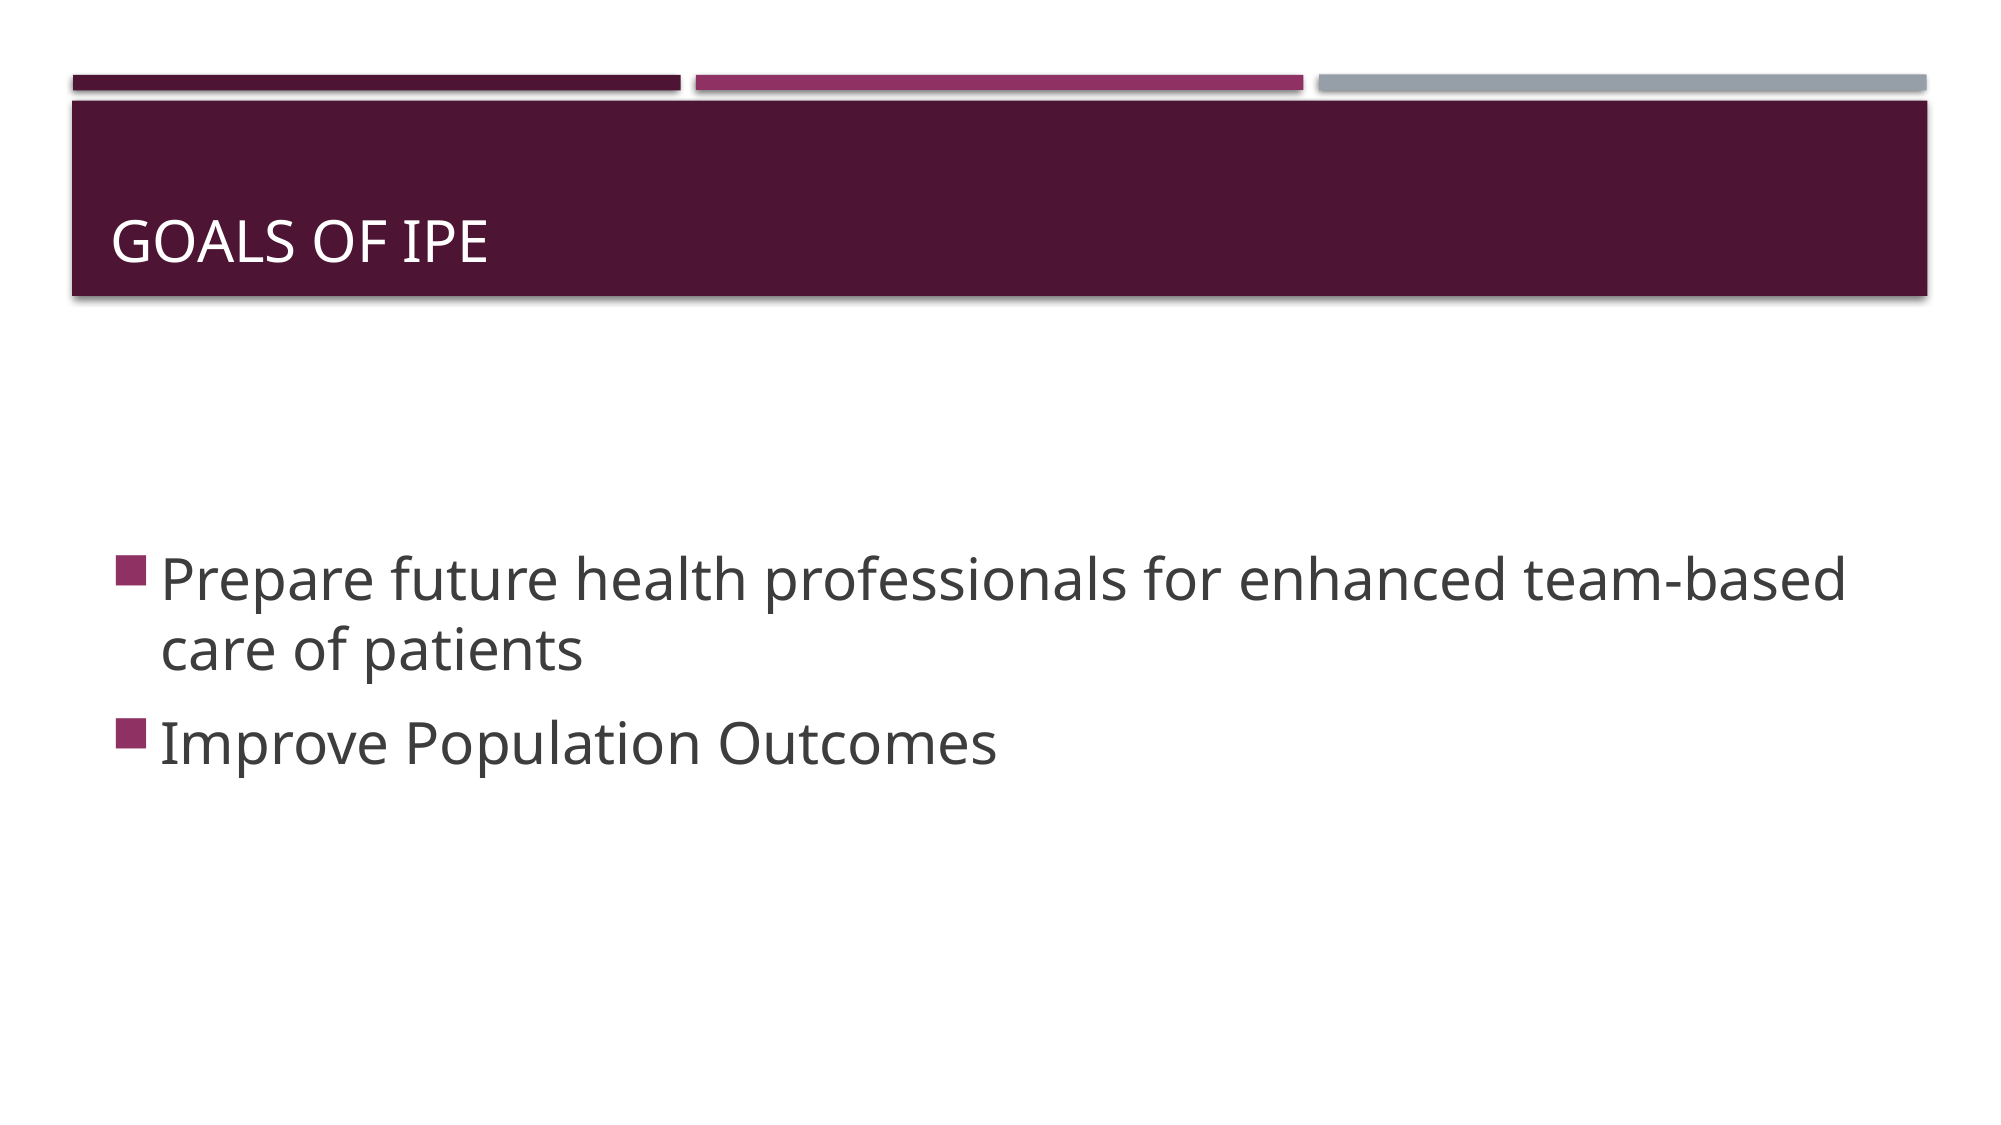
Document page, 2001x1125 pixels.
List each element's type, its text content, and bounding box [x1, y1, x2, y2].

title Goals of IPE [95, 115, 1905, 282]
list Prepare future health professionals for enhanced team-based care of patients Improve Population Outcomes [95, 357, 1905, 962]
